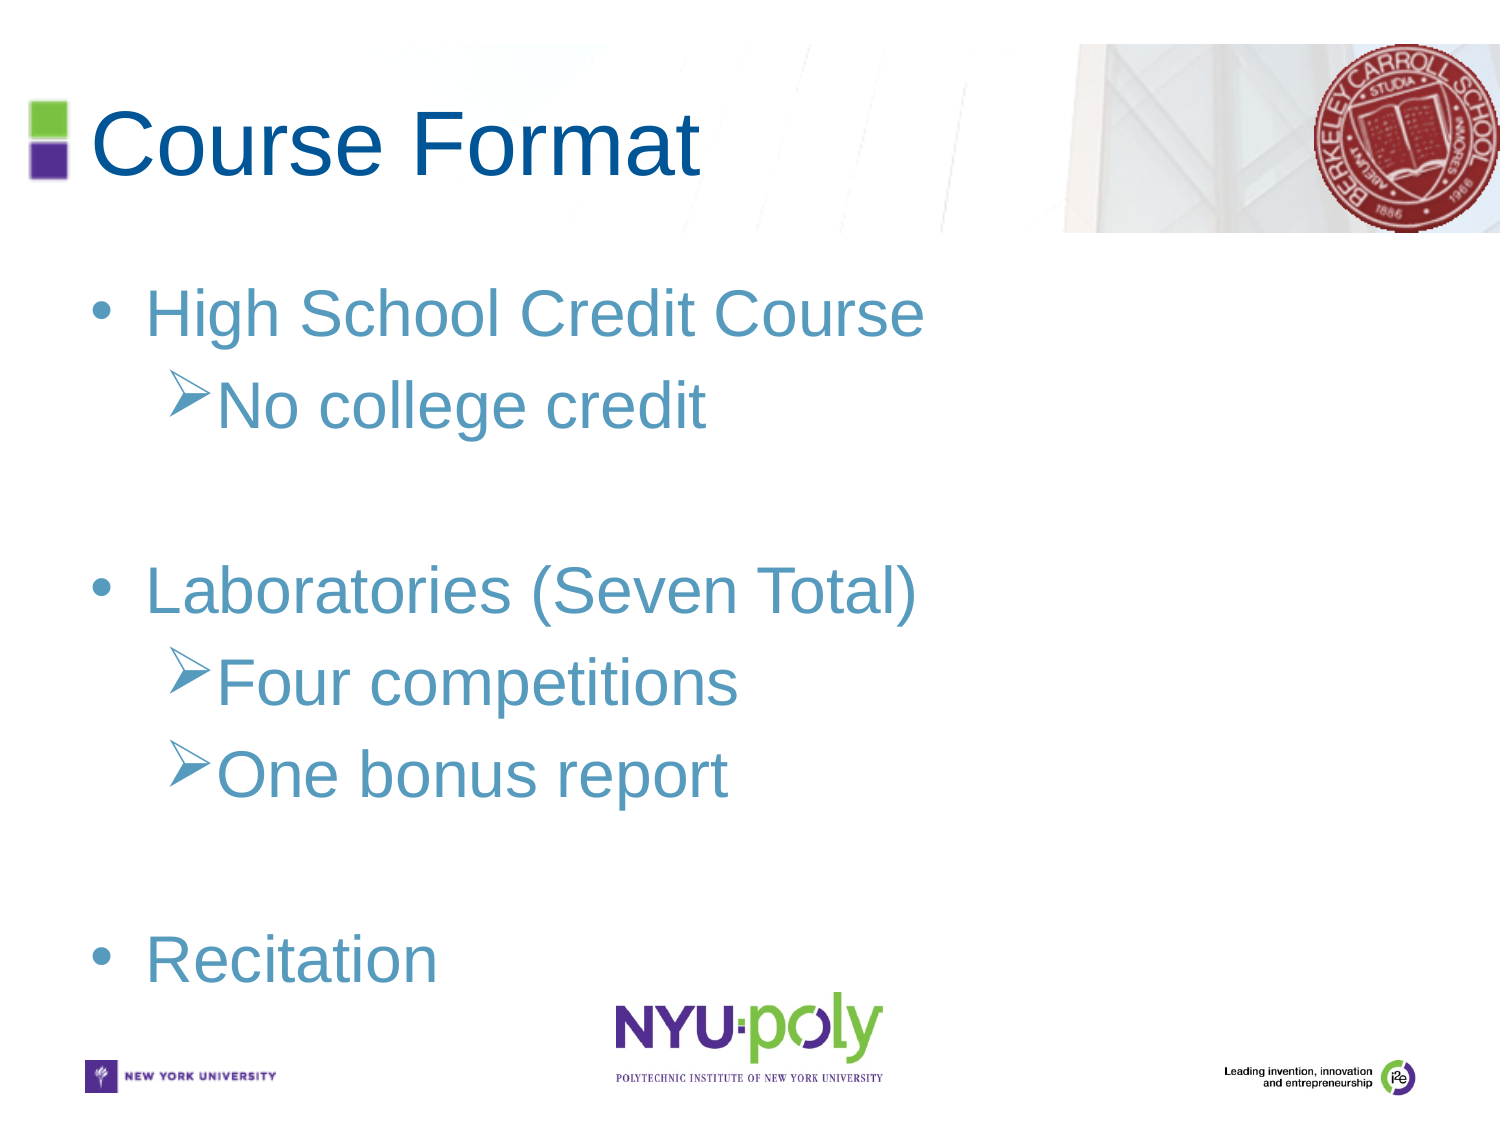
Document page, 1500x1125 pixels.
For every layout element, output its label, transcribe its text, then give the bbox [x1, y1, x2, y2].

picture [1225, 1060, 1416, 1096]
picture [1314, 44, 1500, 233]
picture [616, 1005, 883, 1082]
picture [22, 97, 73, 185]
title Course Format [75, 45, 1425, 233]
list High School Credit Course No college credit Laboratories (Seven Total) Four competitions One bonus report Recitation [75, 262, 1425, 1005]
picture [85, 1060, 276, 1093]
